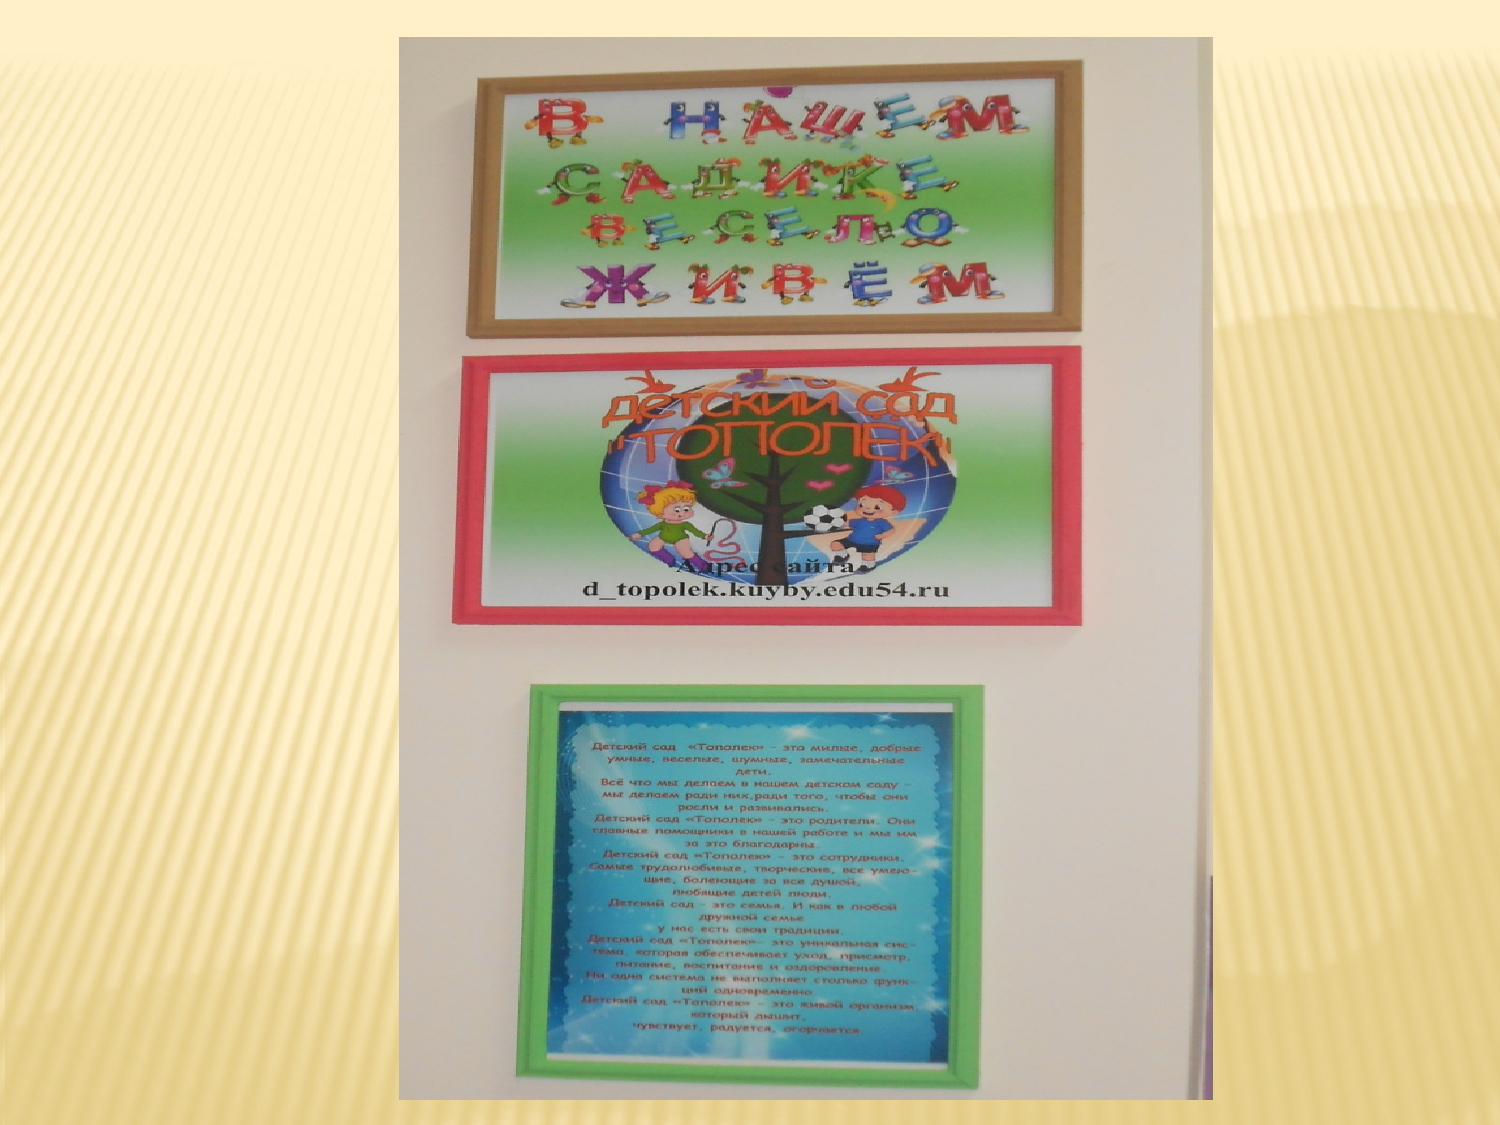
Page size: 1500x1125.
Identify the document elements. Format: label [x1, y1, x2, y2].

picture [399, 37, 1213, 1101]
